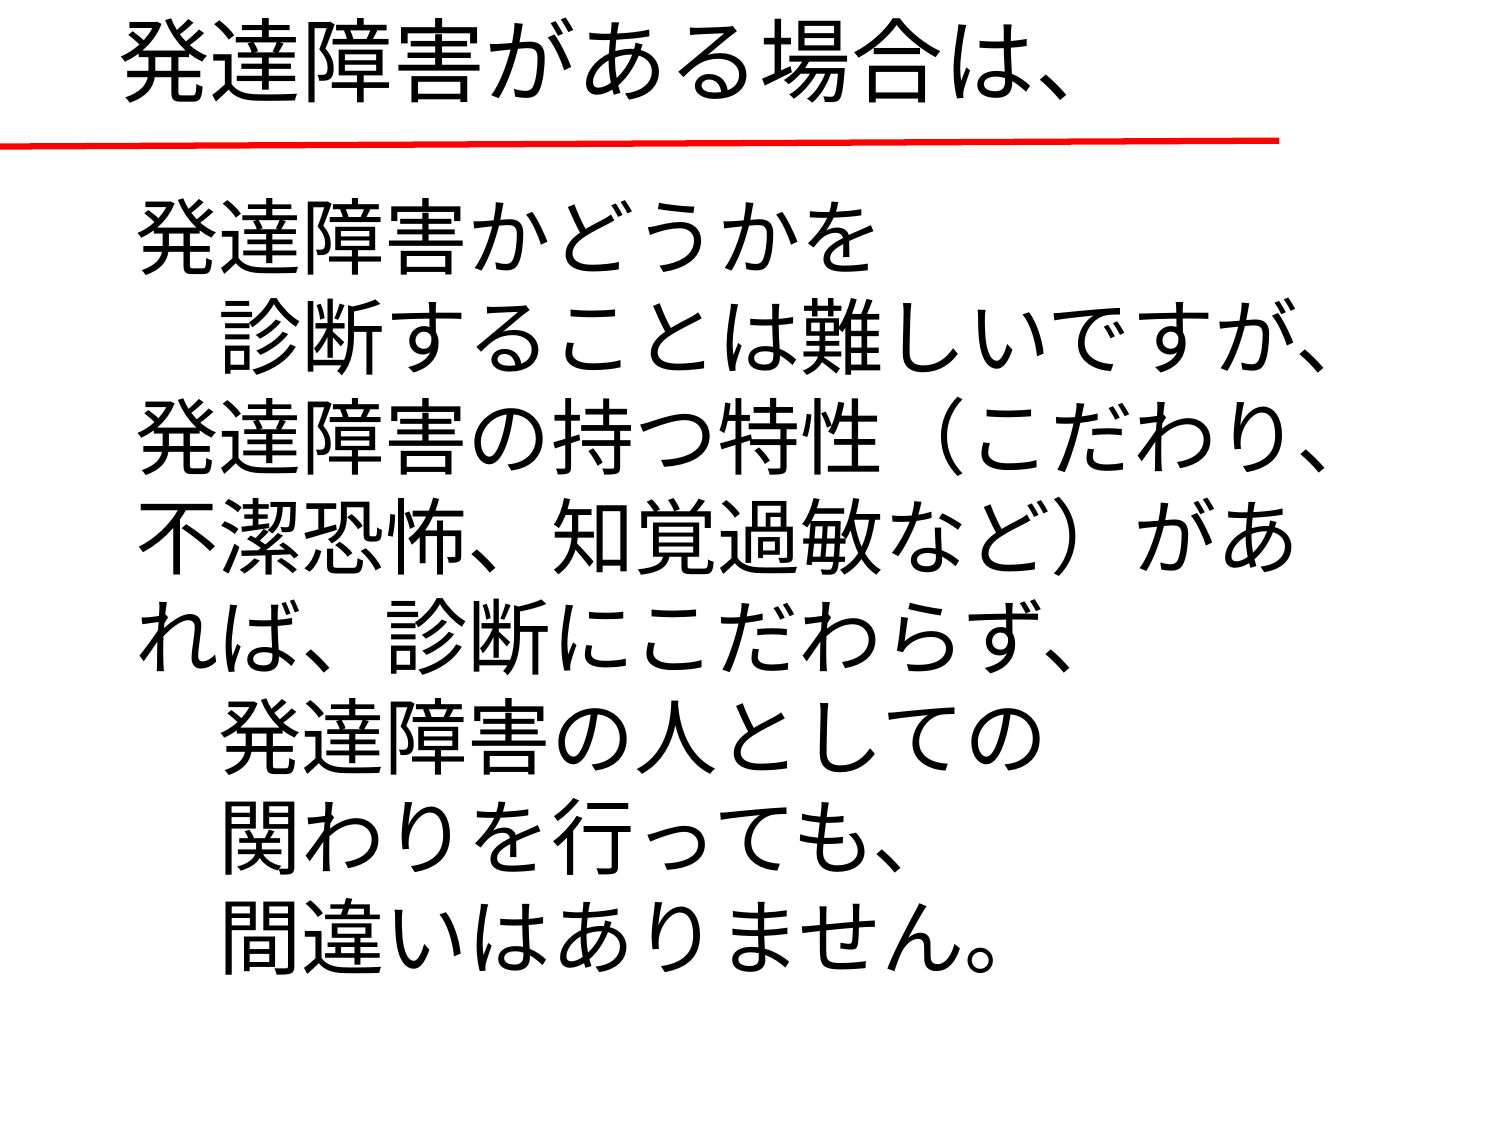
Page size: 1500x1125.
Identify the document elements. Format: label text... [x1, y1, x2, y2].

text_box 発達障害かどうかを 診断することは難しいですが、 発達障害の持つ特性（こだわり、不潔恐怖、知覚過敏など）があれば、診断にこだわらず、 発達障害の人としての 関わりを行っても、 間違いはありません。 [120, 178, 1391, 993]
title 発達障害がある場合は、 [103, 0, 1279, 137]
